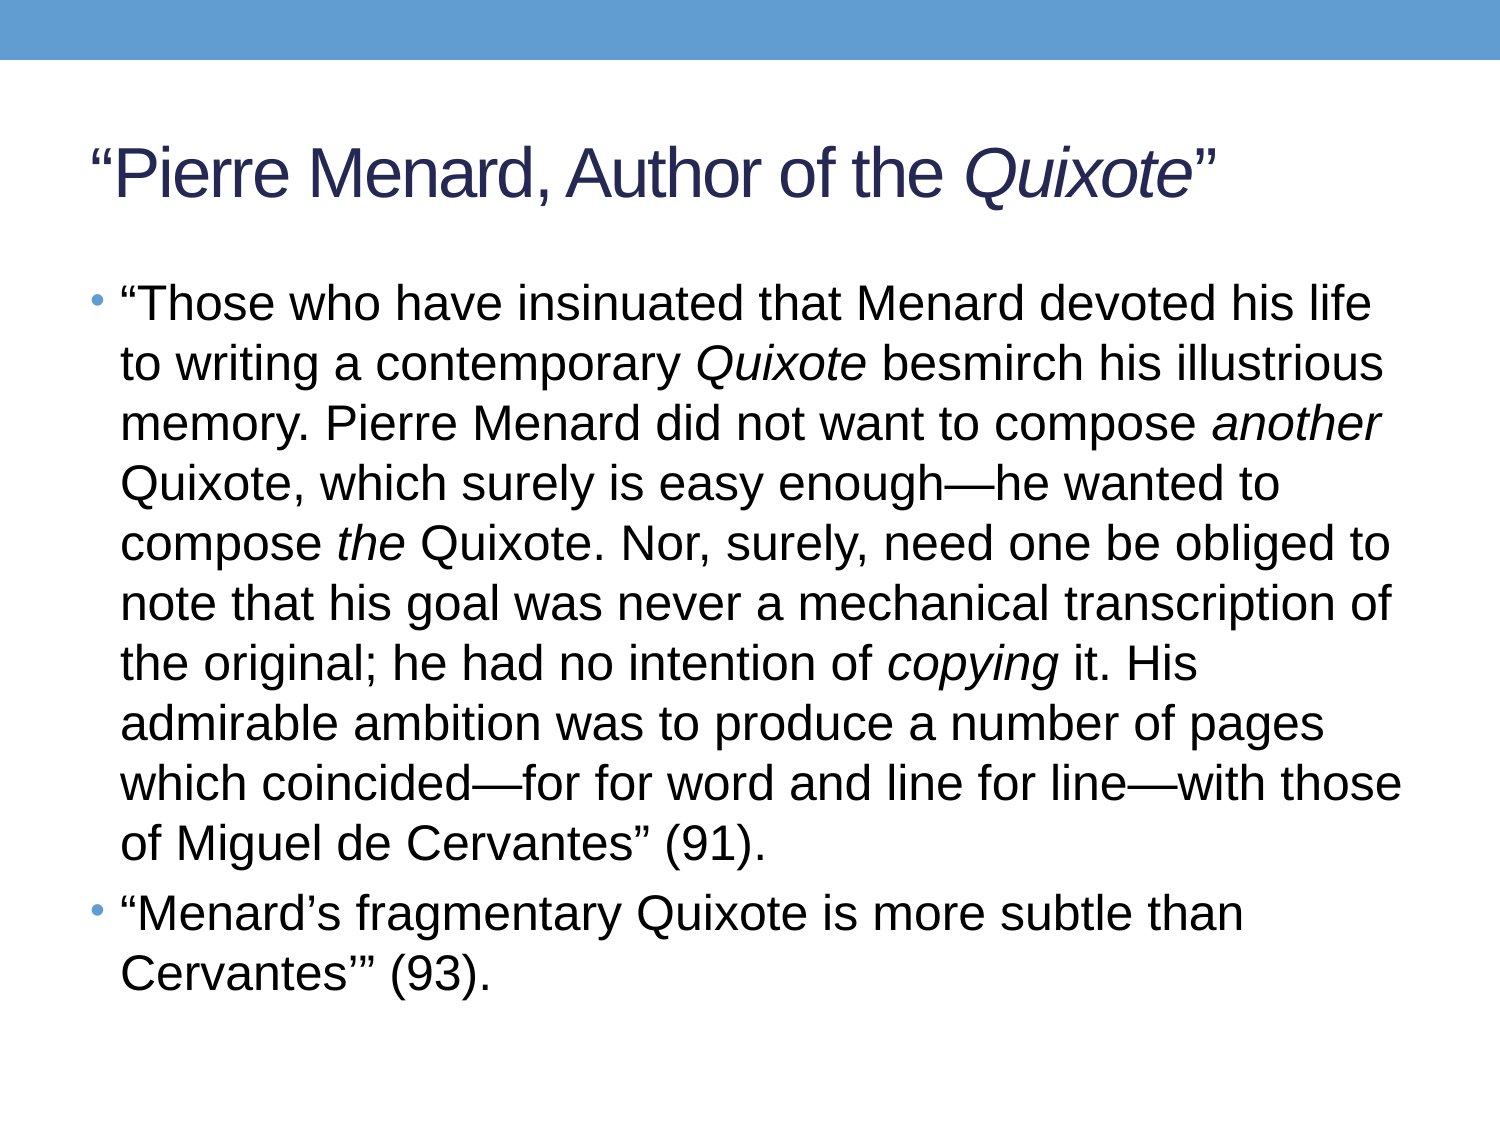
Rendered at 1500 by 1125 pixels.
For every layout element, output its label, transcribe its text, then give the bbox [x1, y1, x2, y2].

list “Those who have insinuated that Menard devoted his life to writing a contemporary Quixote besmirch his illustrious memory. Pierre Menard did not want to compose another Quixote, which surely is easy enough—he wanted to compose the Quixote. Nor, surely, need one be obliged to note that his goal was never a mechanical transcription of the original; he had no intention of copying it. His admirable ambition was to produce a number of pages which coincided—for for word and line for line—with those of Miguel de Cervantes” (91). “Menard’s fragmentary Quixote is more subtle than Cervantes’” (93). [75, 262, 1425, 1063]
title “Pierre Menard, Author of the Quixote” [75, 87, 1425, 250]
